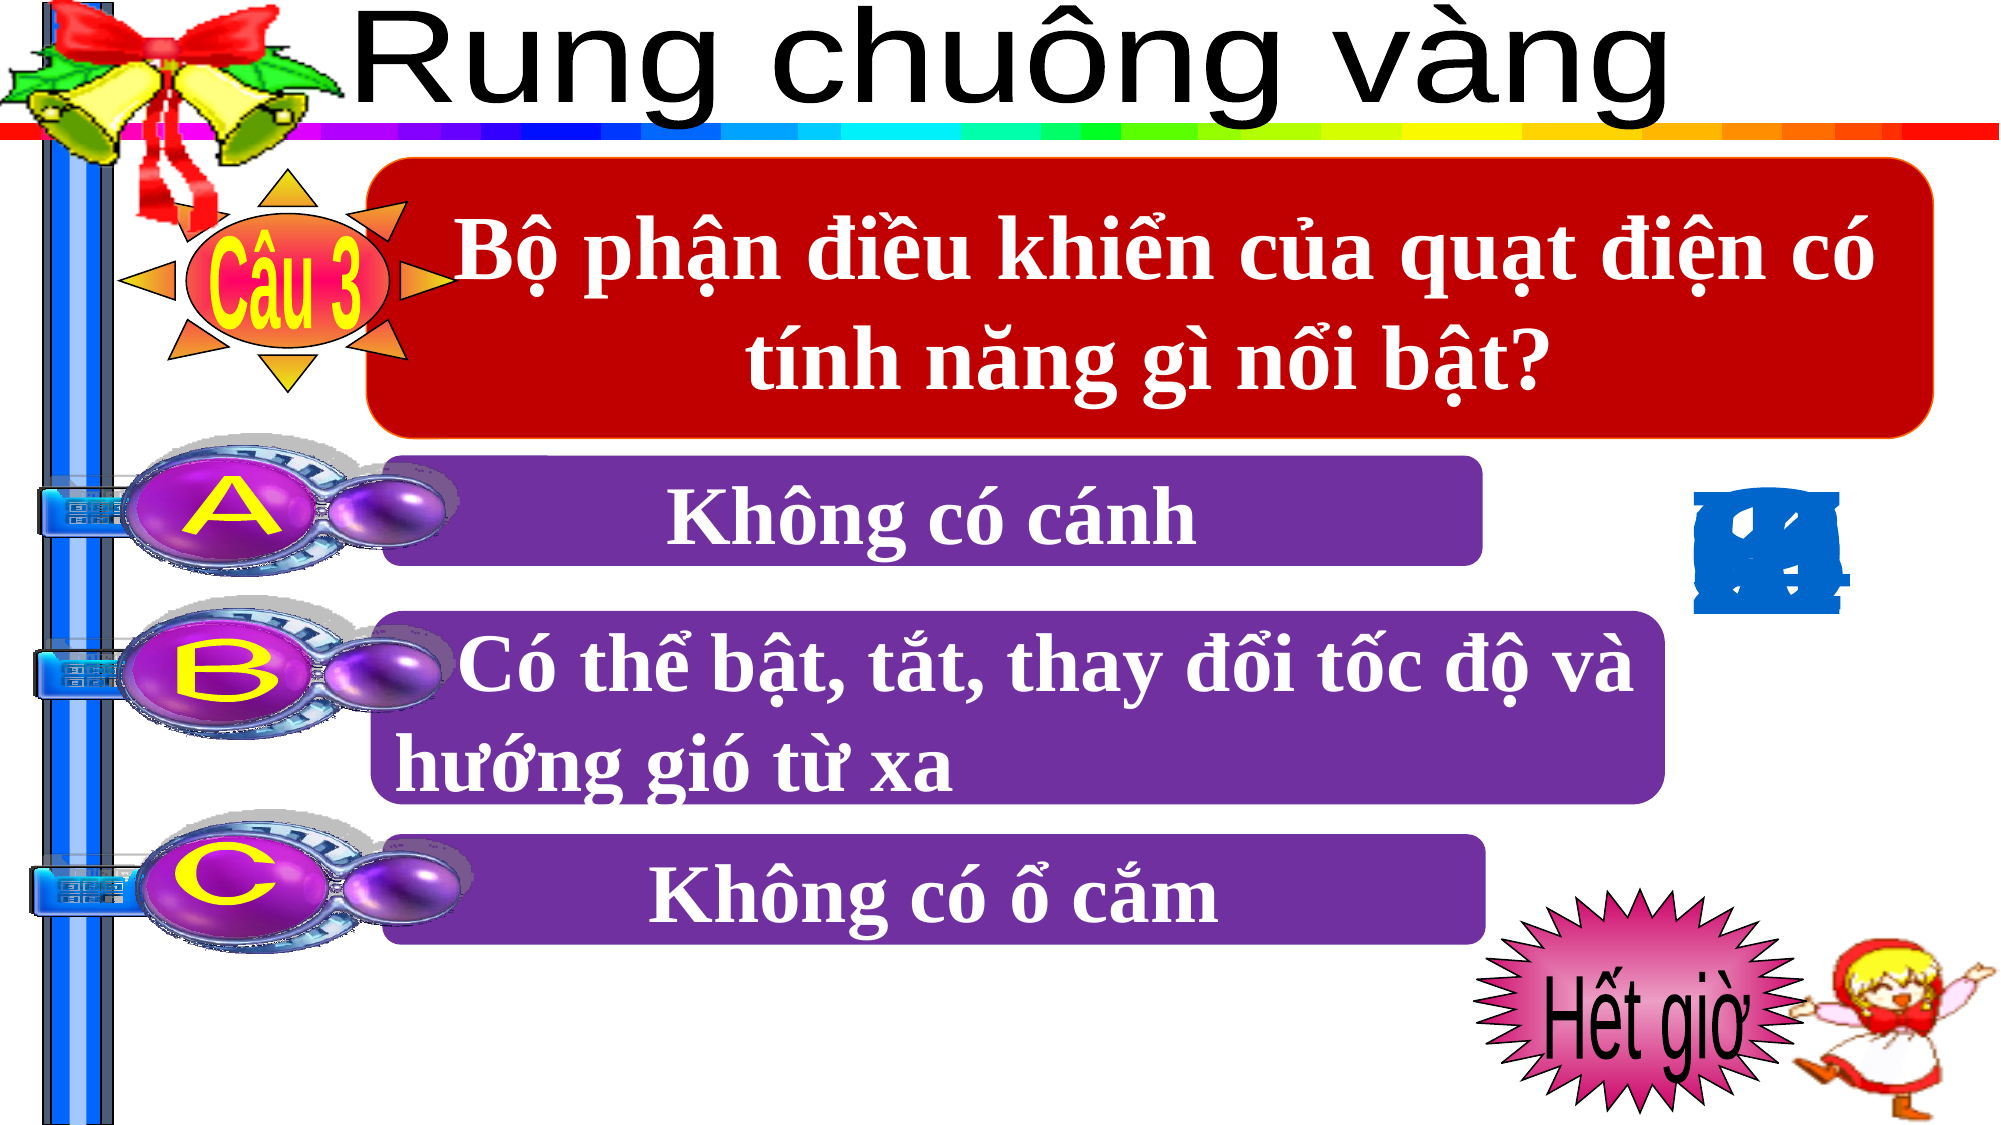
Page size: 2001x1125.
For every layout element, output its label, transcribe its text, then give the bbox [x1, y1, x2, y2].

text_box Không có cánh [448, 455, 1483, 566]
picture [1787, 937, 2000, 1125]
text_box Bộ phận điều khiển của quạt điện có tính năng gì nổi bật? [366, 157, 1934, 439]
text_box [346, 319, 408, 360]
text_box Có thể bật, tắt, thay đổi tốc độ và hướng gió từ xa [370, 610, 1665, 805]
text_box [119, 261, 176, 300]
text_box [42, 919, 114, 1125]
text_box [258, 355, 318, 393]
picture [28, 821, 463, 954]
picture [0, 0, 797, 245]
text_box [42, 540, 114, 644]
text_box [42, 703, 114, 860]
text_box [400, 261, 457, 300]
text_box Không có ổ cắm [463, 834, 1486, 945]
text_box [186, 227, 390, 348]
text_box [42, 245, 114, 481]
picture [36, 445, 448, 578]
text_box [350, 201, 408, 242]
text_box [1473, 889, 1807, 1113]
picture [842, 123, 1999, 140]
text_box [168, 319, 229, 360]
picture [32, 608, 444, 740]
